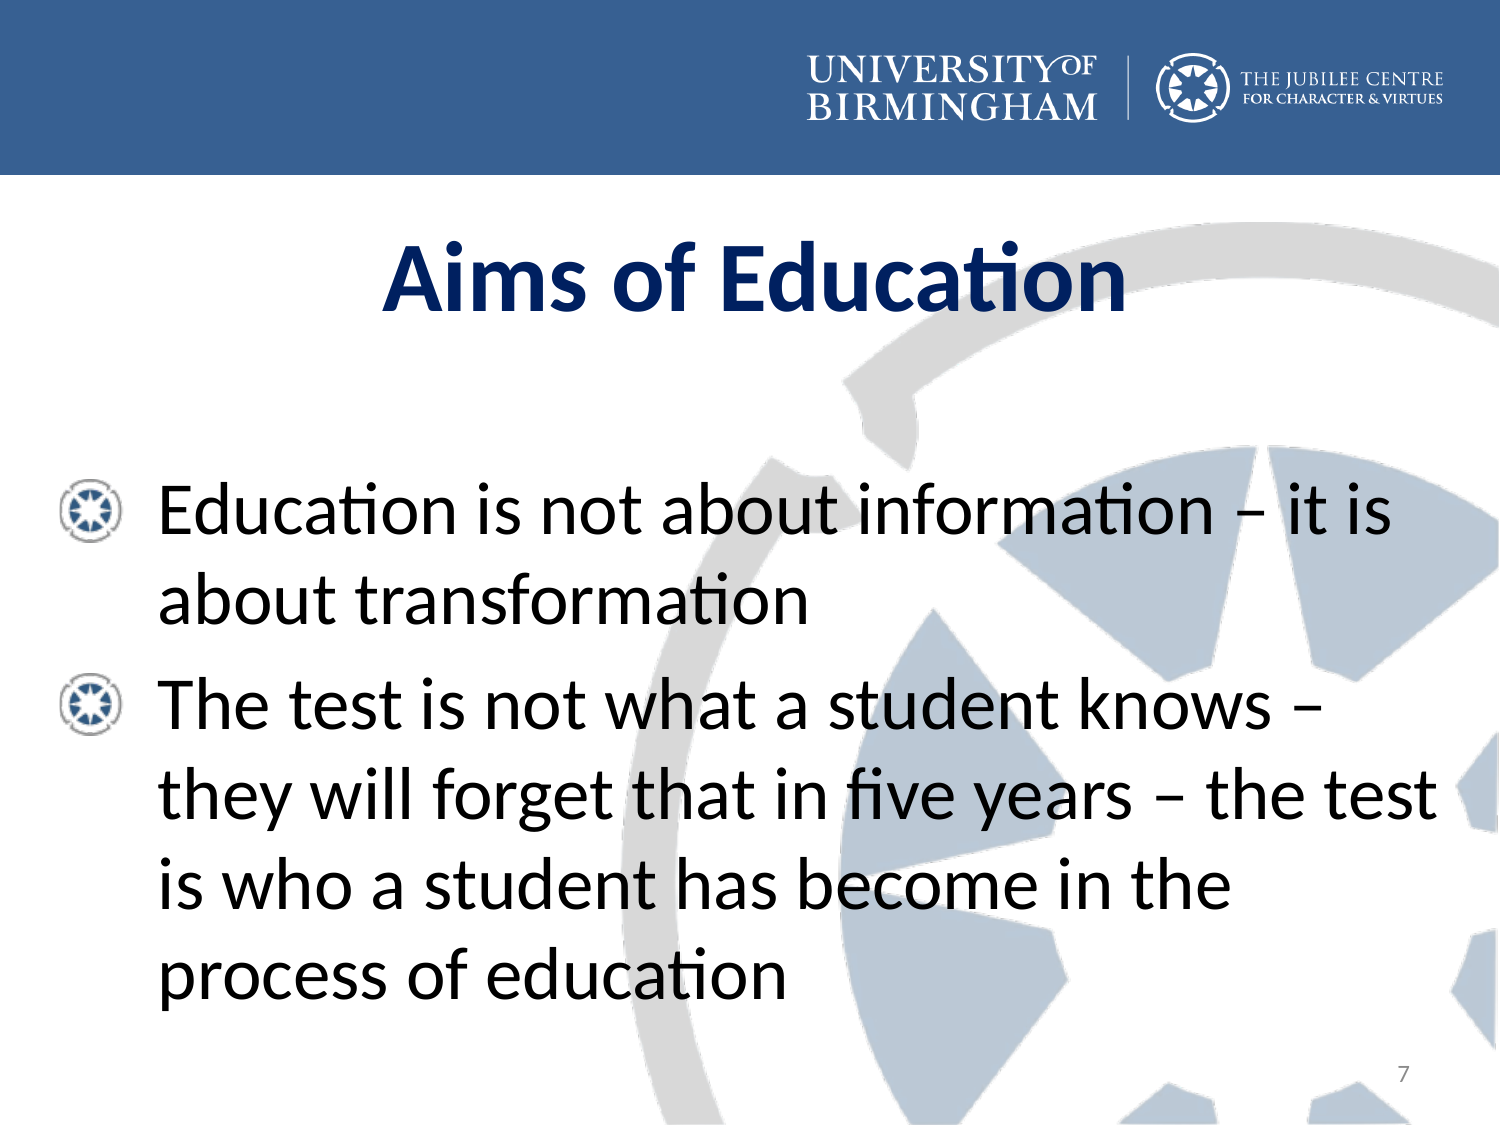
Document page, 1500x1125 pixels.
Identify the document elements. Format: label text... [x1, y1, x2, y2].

picture [59, 479, 125, 543]
text_box Aims of Education [81, 177, 1431, 366]
picture [59, 672, 125, 737]
text_box [0, 0, 1500, 175]
picture [607, 222, 1500, 1125]
text_box Education is not about information – it is about transformation The test is not what a student knows – they will forget that in five years – the test is who a student has become in the process of education [142, 356, 602, 1099]
picture [753, 2, 1499, 173]
